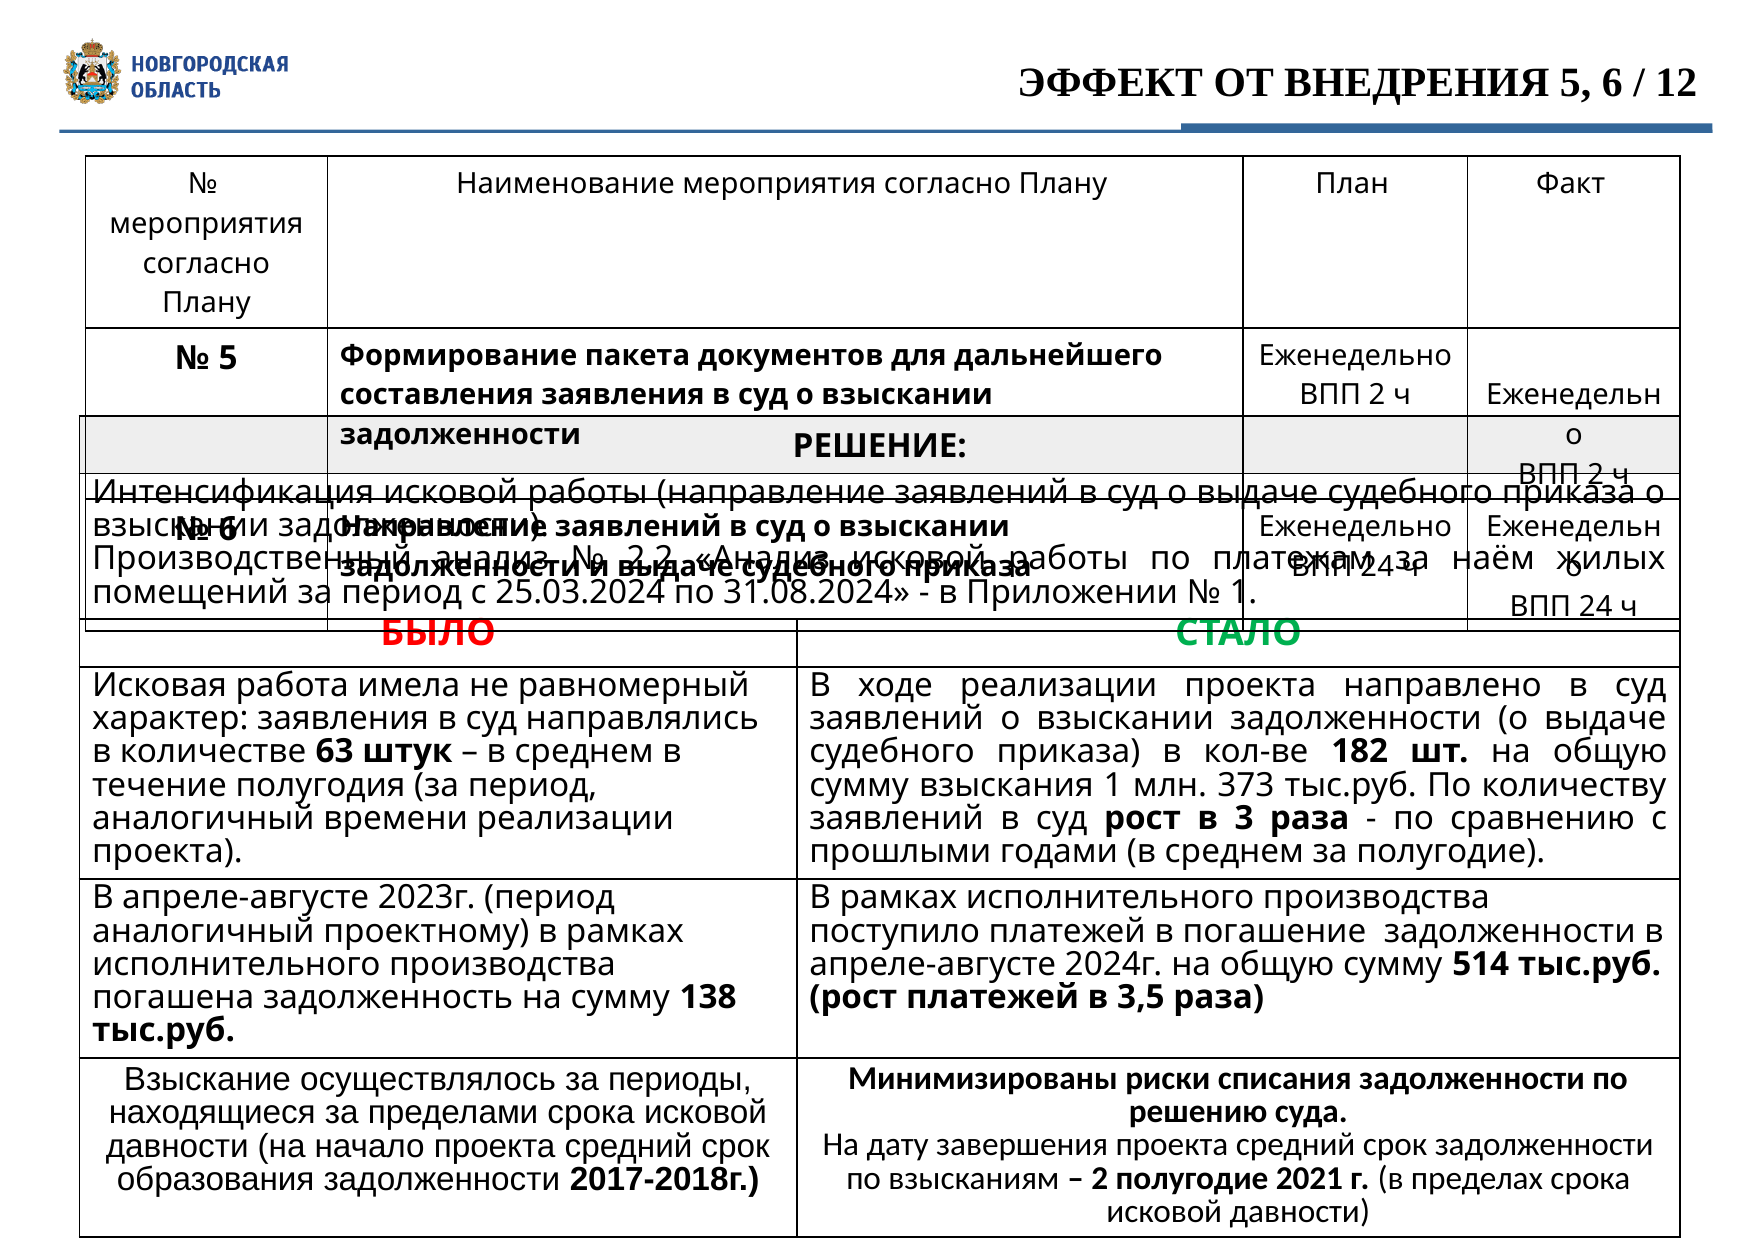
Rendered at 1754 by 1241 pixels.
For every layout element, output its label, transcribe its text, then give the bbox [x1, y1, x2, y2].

table_header План [1244, 157, 1467, 327]
table_header Факт [1468, 157, 1679, 327]
table_cell № 5 [86, 329, 327, 498]
table_cell Формирование пакета документов для дальнейшего составления заявления в суд о взыскании задолженности [328, 329, 1242, 498]
table_cell В рамках исполнительного производства поступило платежей в погашение задолженности в апреле-августе 2024г. на общую сумму 514 тыс.руб. (рост платежей в 3,5 раза) [798, 880, 1679, 1057]
table_cell Еженедельно ВПП 24 ч [1244, 500, 1467, 630]
table_cell Минимизированы риски списания задолженности по решению суда. На дату завершения проекта средний срок задолженности по взысканиям – 2 полугодие 2021 г. (в пределах срока исковой давности) [798, 1059, 1679, 1236]
table_cell СТАЛО [798, 632, 1679, 666]
text_box [59, 129, 1181, 133]
table_cell Взыскание осуществлялось за периоды, находящиеся за пределами срока исковой давности (на начало проекта средний срок образования задолженности 2017-2018г.) [80, 1059, 796, 1236]
table_cell Направление заявлений в суд о взыскании задолженности и выдаче судебного приказа [328, 500, 1242, 630]
text_box [1181, 123, 1713, 133]
table_cell Еженедельно ВПП 24 ч [1468, 500, 1679, 630]
table_cell № 6 [86, 500, 327, 630]
table_cell Исковая работа имела не равномерный характер: заявления в суд направлялись в количестве 63 штук – в среднем в течение полугодия (за период, аналогичный времени реализации проекта). [80, 668, 796, 878]
picture [59, 35, 313, 107]
table_cell Еженедельно ВПП 2 ч [1468, 329, 1679, 498]
table_header Наименование мероприятия согласно Плану [328, 157, 1242, 327]
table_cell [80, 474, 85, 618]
table_header № мероприятия согласно Плану [86, 157, 327, 327]
table_cell БЫЛО [80, 620, 796, 666]
table_cell Еженедельно ВПП 2 ч [1244, 329, 1467, 498]
table_cell В ходе реализации проекта направлено в суд заявлений о взыскании задолженности (о выдаче судебного приказа) в кол-ве 182 шт. на общую сумму взыскания 1 млн. 373 тыс.руб. По количеству заявлений в суд рост в 3 раза - по сравнению с прошлыми годами (в среднем за полугодие). [798, 668, 1679, 878]
text_box ЭФФЕКТ ОТ ВНЕДРЕНИЯ 5, 6 / 12 [414, 29, 1713, 113]
table_cell В апреле-августе 2023г. (период аналогичный проектному) в рамках исполнительного производства погашена задолженность на сумму 138 тыс.руб. [80, 880, 796, 1057]
table_header РЕШЕНИЕ: [80, 417, 85, 473]
